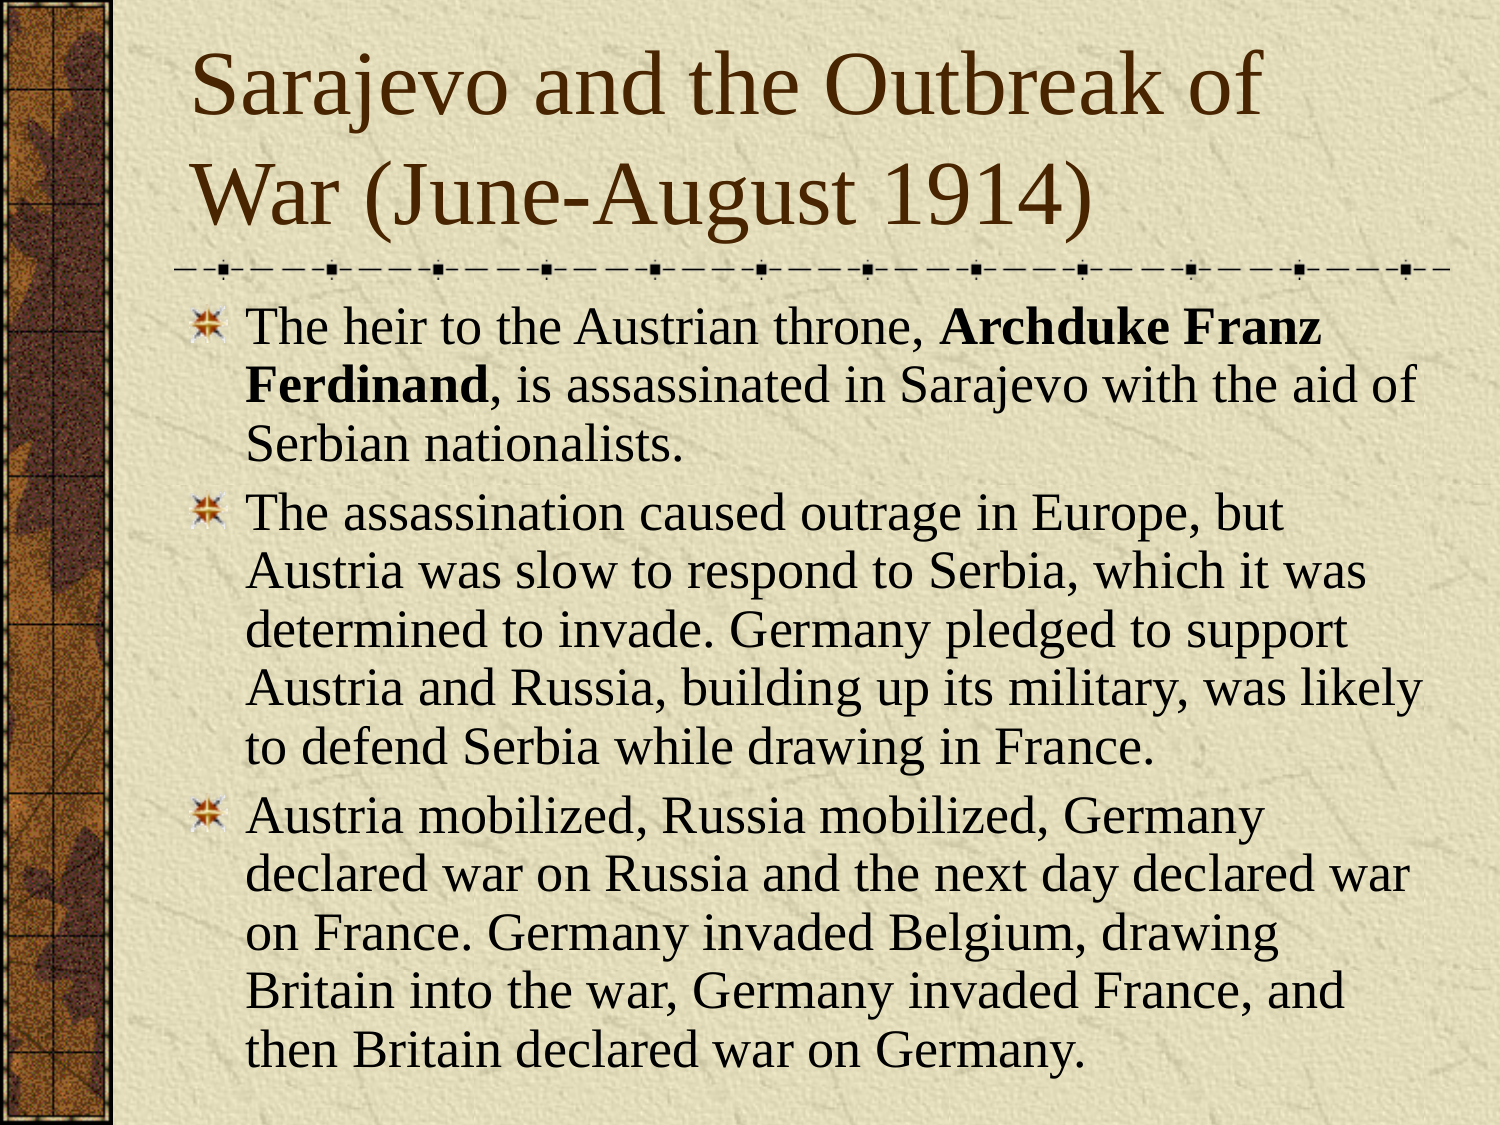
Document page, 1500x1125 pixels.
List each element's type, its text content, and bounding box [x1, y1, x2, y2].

list The heir to the Austrian throne, Archduke Franz Ferdinand, is assassinated in Sarajevo with the aid of Serbian nationalists. The assassination caused outrage in Europe, but Austria was slow to respond to Serbia, which it was determined to invade. Germany pledged to support Austria and Russia, building up its military, was likely to defend Serbia while drawing in France. Austria mobilized, Russia mobilized, Germany declared war on Russia and the next day declared war on France. Germany invaded Belgium, drawing Britain into the war, Germany invaded France, and then Britain declared war on Germany. [174, 289, 1449, 965]
picture [0, 0, 1500, 1125]
title Sarajevo and the Outbreak of War (June-August 1914) [174, 62, 1450, 250]
